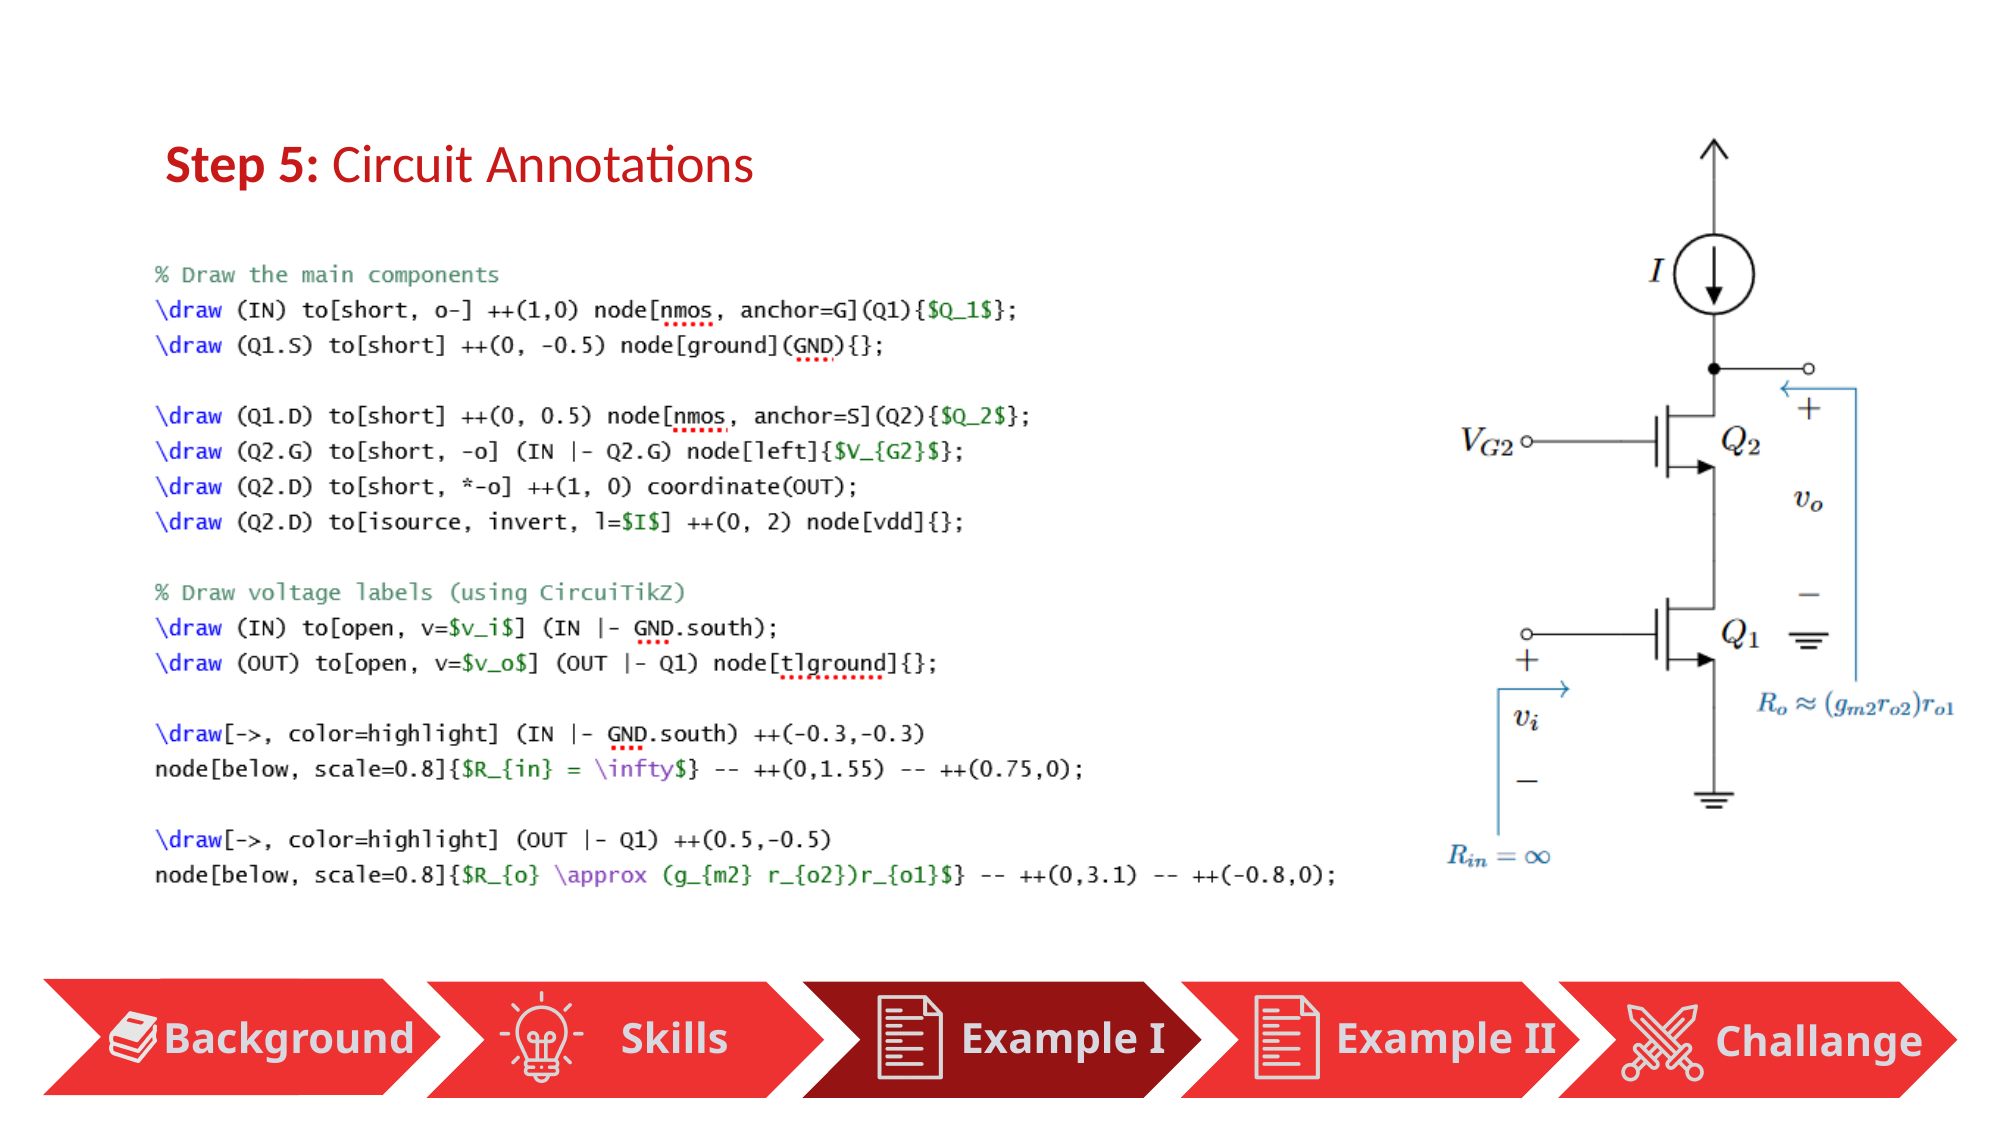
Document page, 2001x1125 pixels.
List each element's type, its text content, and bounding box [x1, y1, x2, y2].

title Step 5: Circuit Annotations [165, 128, 1240, 256]
picture [2, 0, 2000, 1125]
